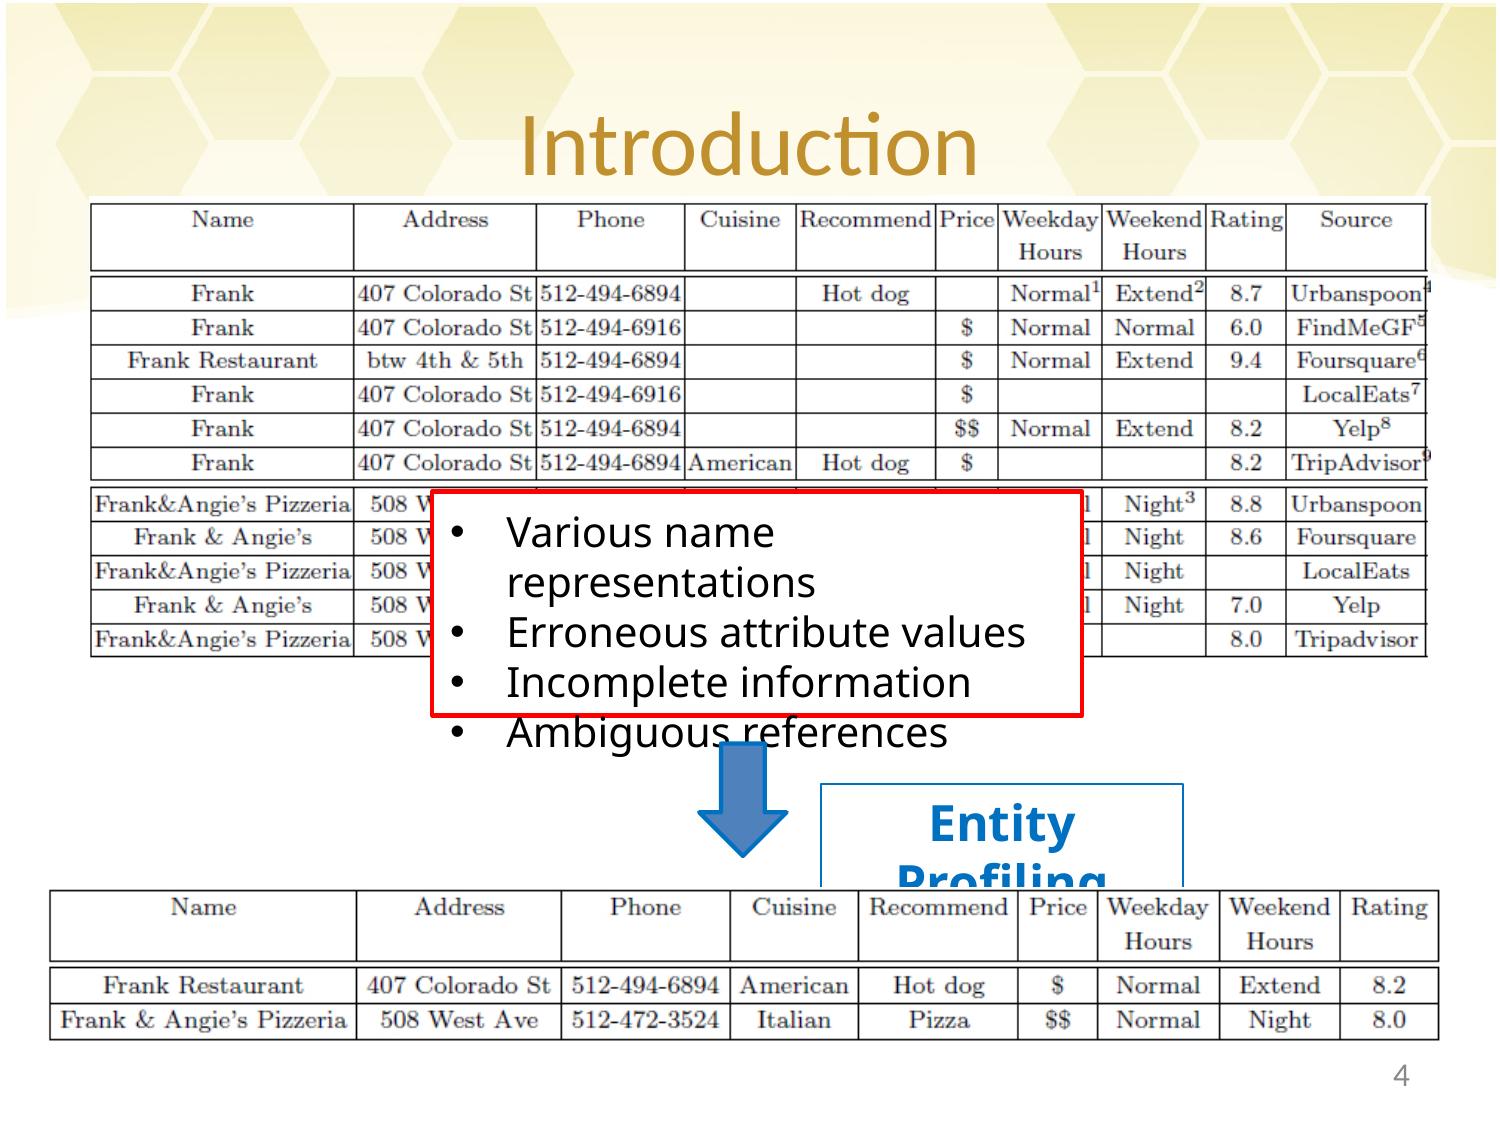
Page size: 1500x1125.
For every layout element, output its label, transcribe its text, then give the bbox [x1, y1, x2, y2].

picture [0, 0, 1500, 1125]
text_box [697, 741, 789, 859]
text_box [431, 491, 1086, 716]
text_box Entity Profiling [820, 784, 1184, 885]
title Introduction [75, 45, 1425, 233]
slide_number 4 [1074, 1056, 1425, 1103]
